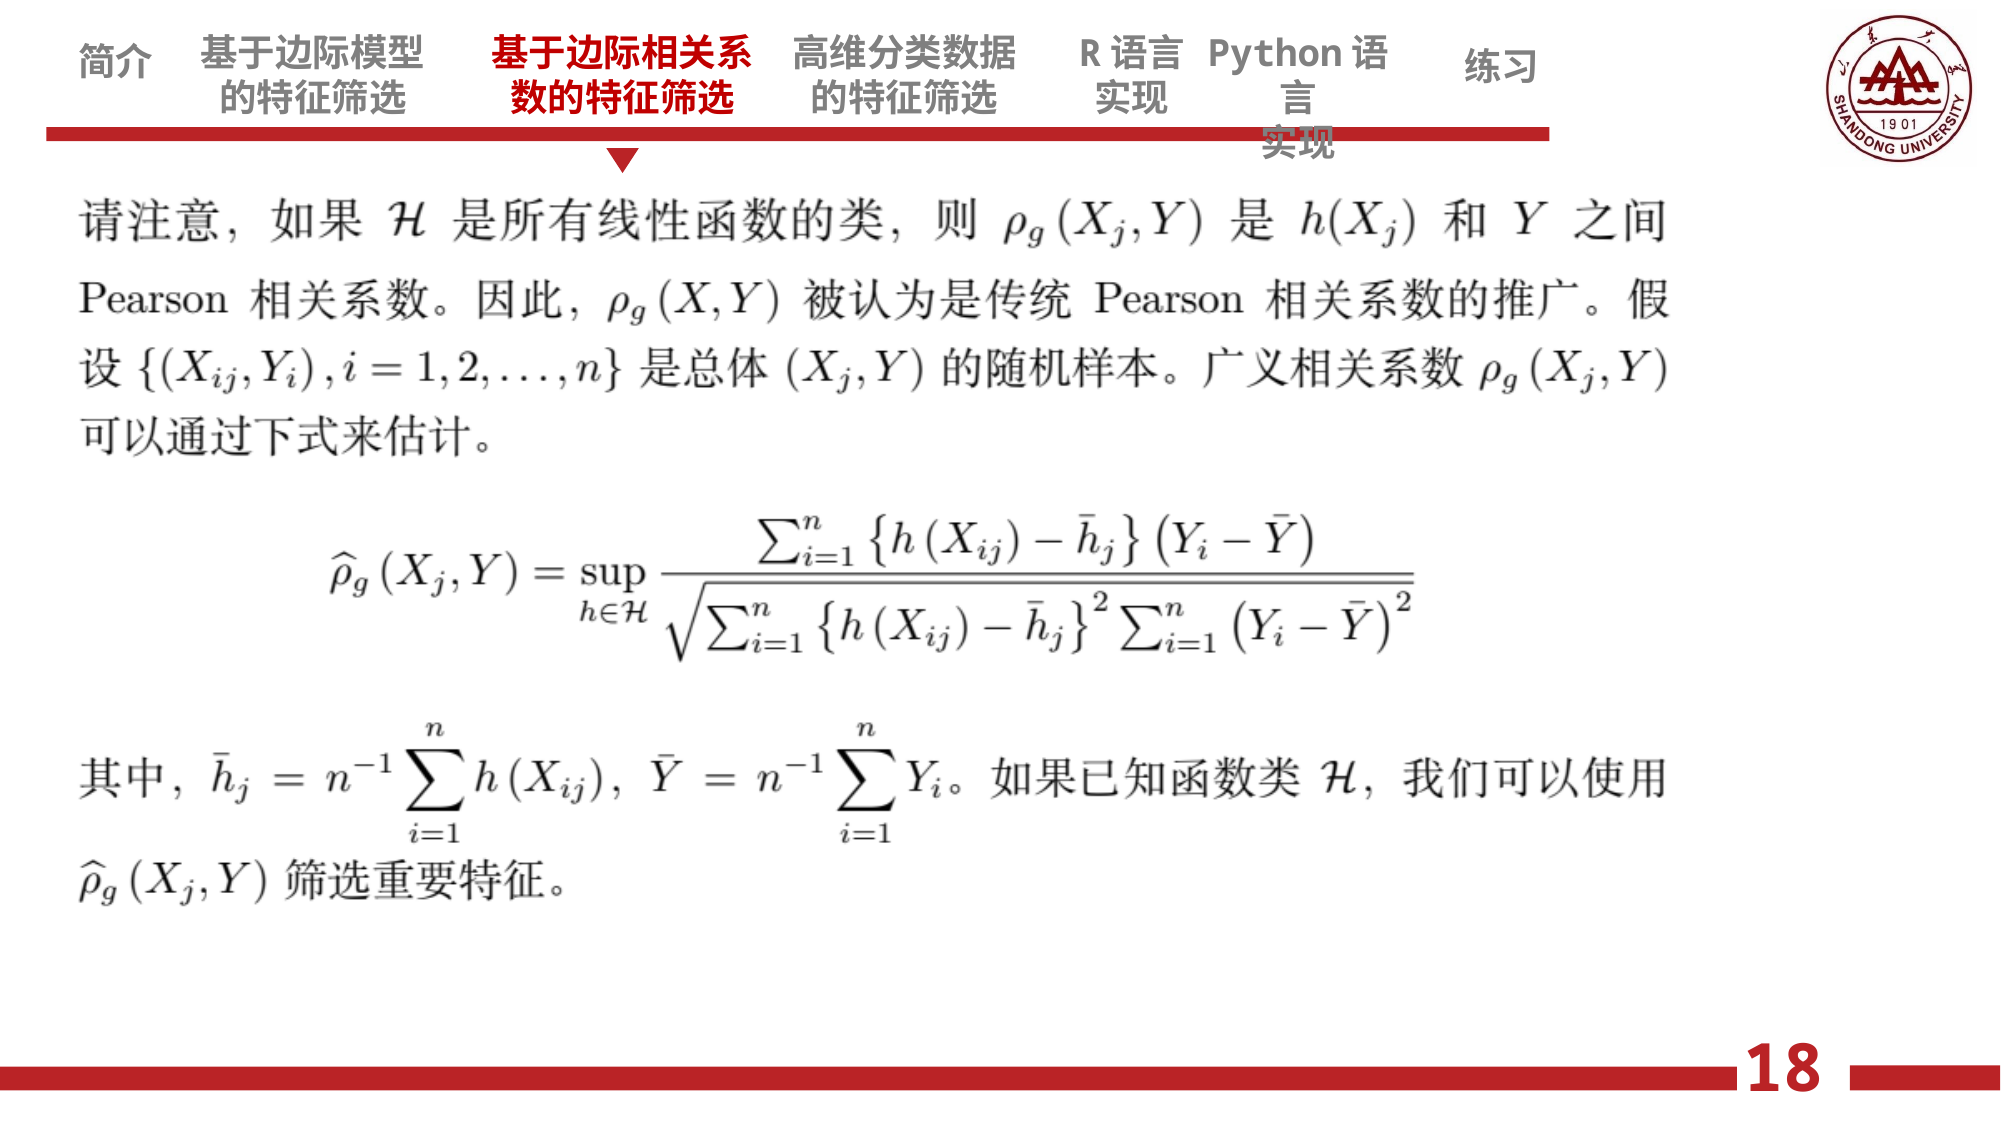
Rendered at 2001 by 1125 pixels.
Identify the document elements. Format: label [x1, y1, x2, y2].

picture [61, 256, 1703, 909]
picture [72, 187, 1675, 252]
picture [1820, 9, 1977, 167]
